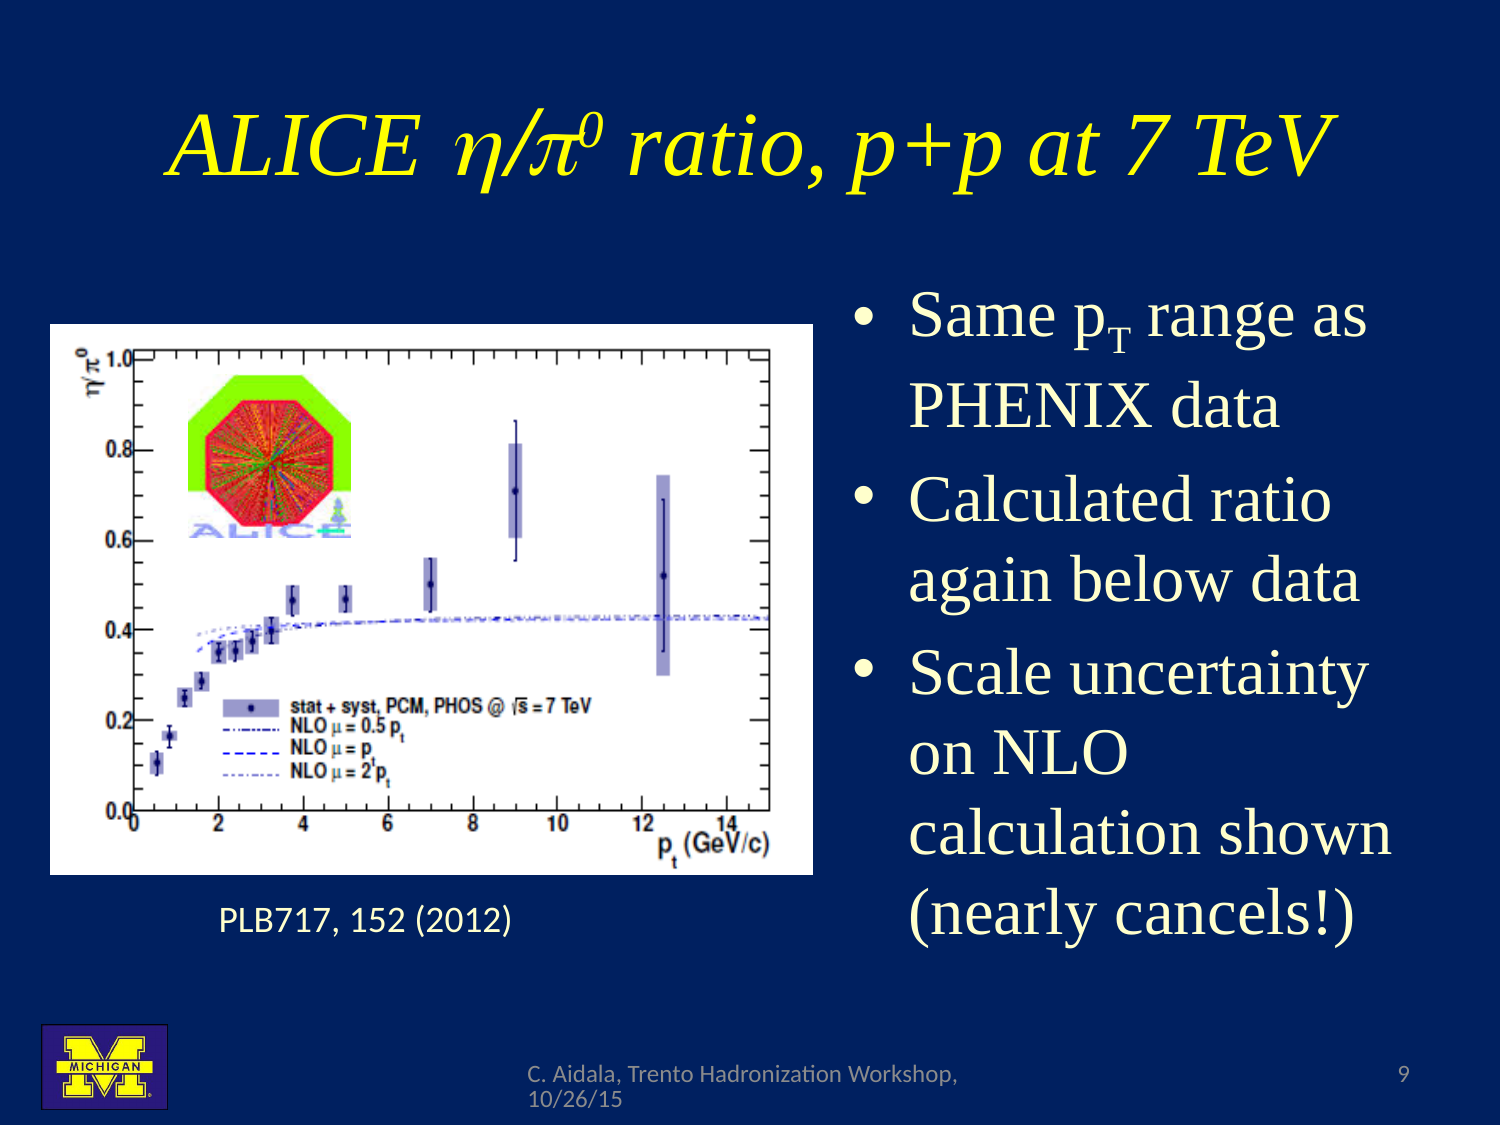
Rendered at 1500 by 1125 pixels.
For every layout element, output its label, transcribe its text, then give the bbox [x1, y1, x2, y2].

footer C. Aidala, Trento Hadronization Workshop, 10/26/15 [512, 1042, 988, 1103]
slide_number 9 [1074, 1042, 1425, 1103]
list Same pT range as PHENIX data Calculated ratio again below data Scale uncertainty on NLO calculation shown (nearly cancels!) [837, 262, 1425, 1005]
picture [41, 1024, 168, 1110]
title ALICE h/p0 ratio, p+p at 7 TeV [75, 45, 1425, 233]
picture [50, 324, 813, 876]
text_box PLB717, 152 (2012) [203, 887, 629, 948]
